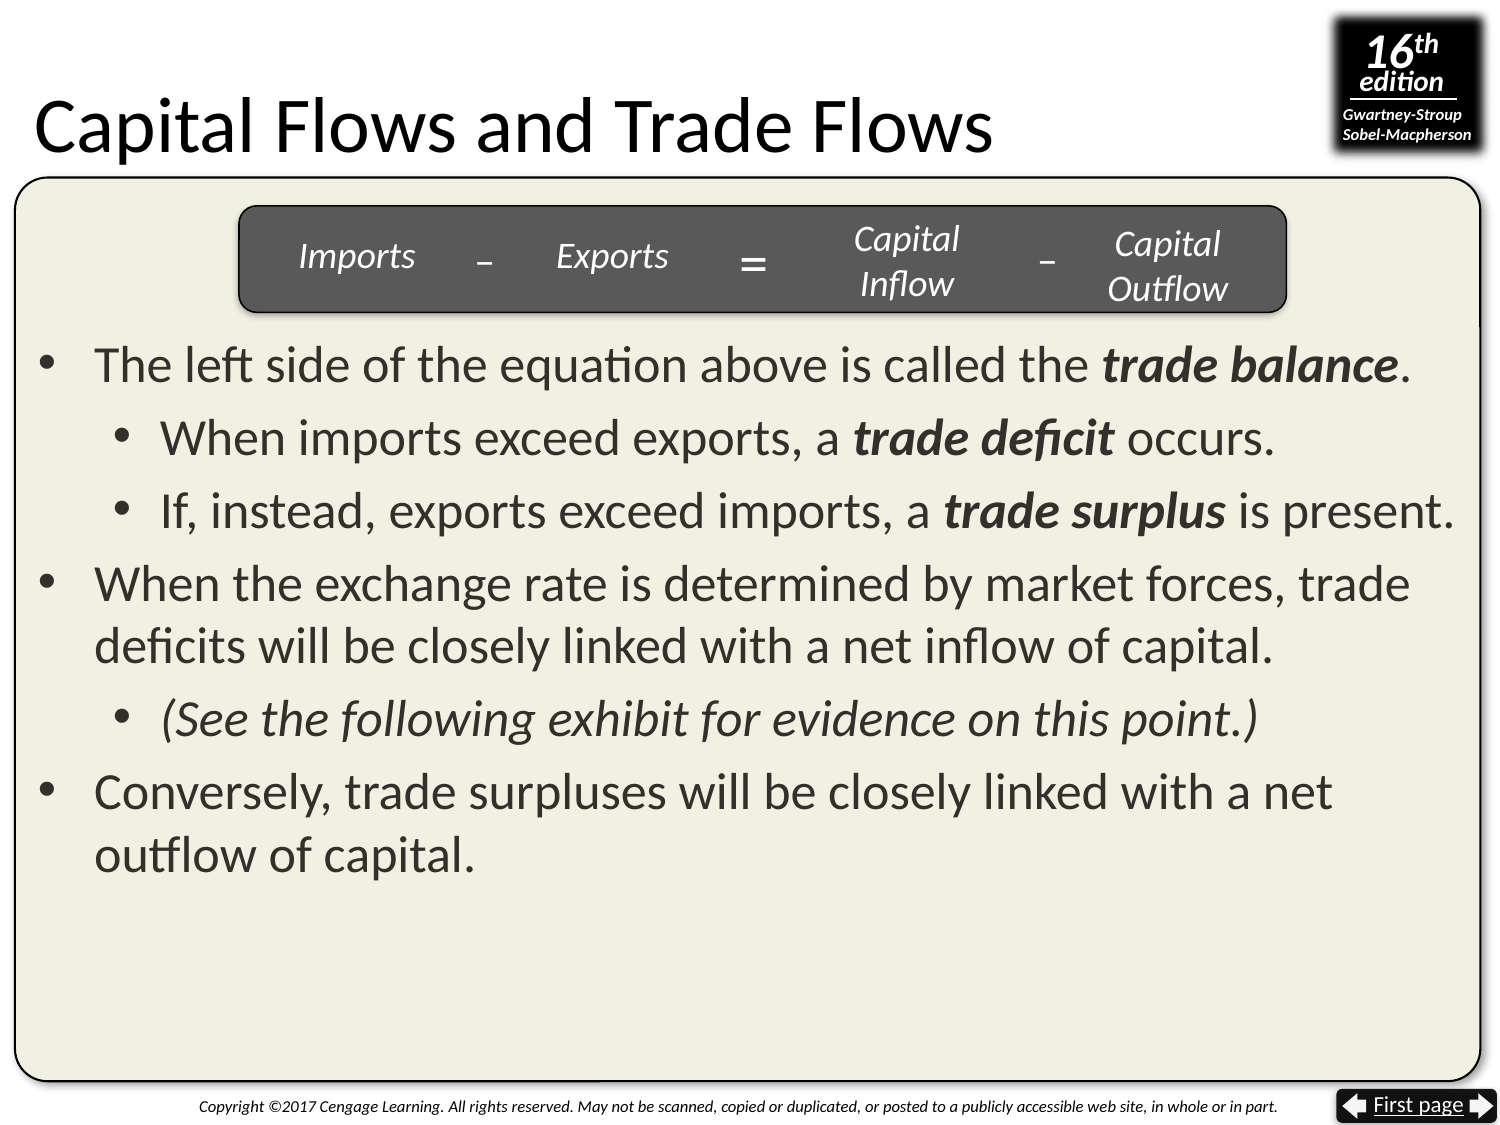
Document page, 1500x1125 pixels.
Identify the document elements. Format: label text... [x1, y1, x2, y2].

list The left side of the equation above is called the trade balance. When imports exceed exports, a trade deficit occurs. If, instead, exports exceed imports, a trade surplus is present. When the exchange rate is determined by market forces, trade deficits will be closely linked with a net inflow of capital. (See the following exhibit for evidence on this point.) Conversely, trade surpluses will be closely linked with a net outflow of capital. [23, 323, 1481, 901]
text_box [238, 205, 1287, 318]
title Capital Flows and Trade Flows [19, 65, 1481, 174]
